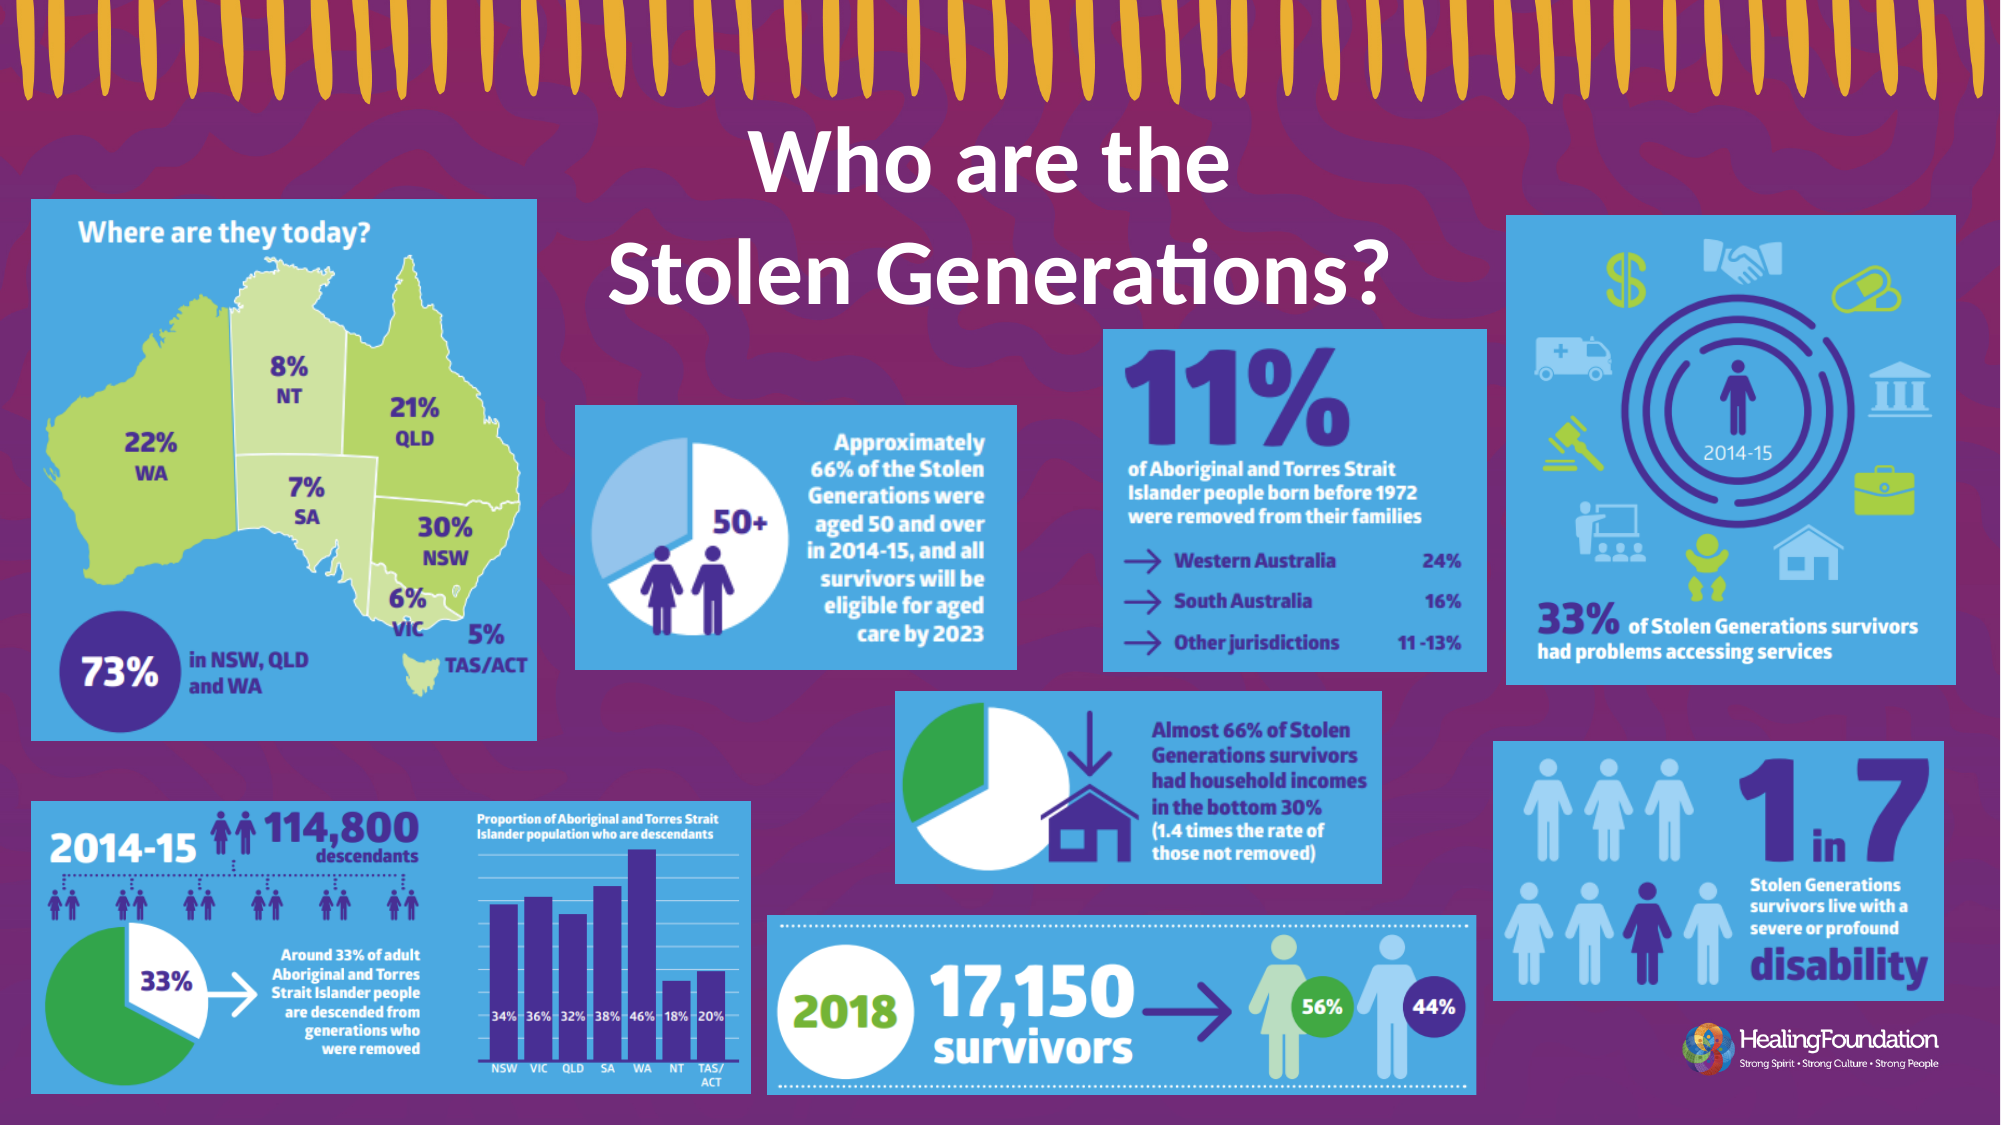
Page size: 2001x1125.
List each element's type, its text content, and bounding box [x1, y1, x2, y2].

text_box Who are the Stolen Generations? [582, 54, 1419, 367]
picture [0, 0, 2001, 1125]
